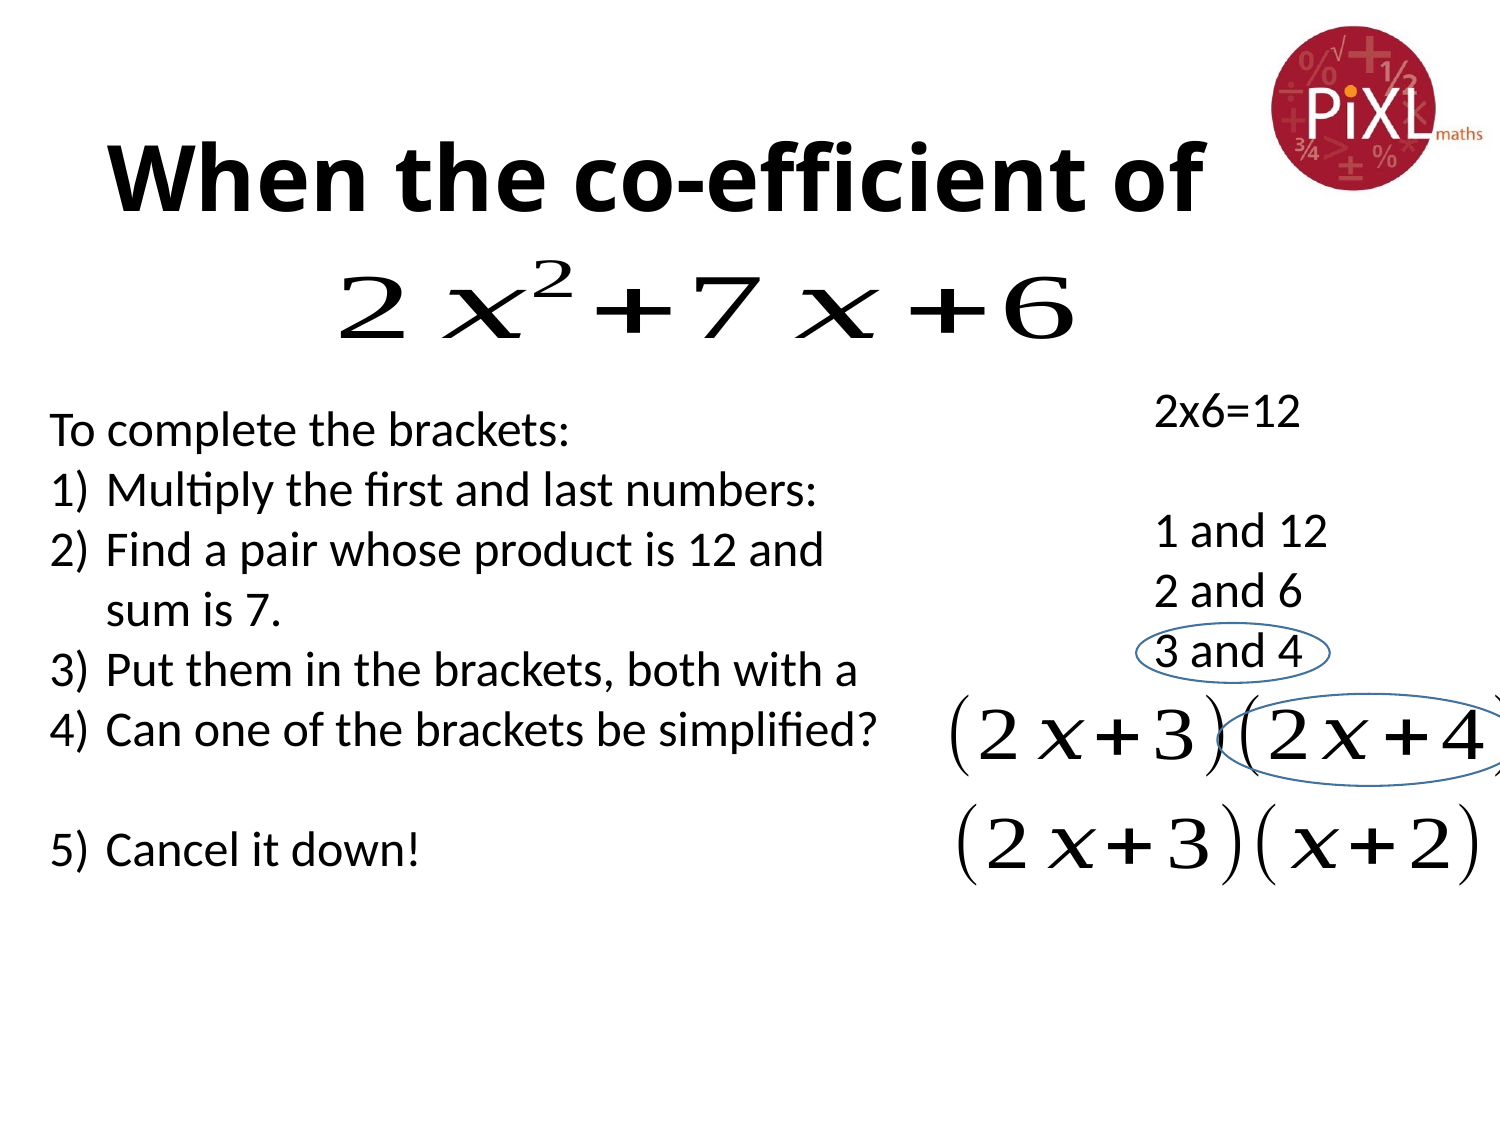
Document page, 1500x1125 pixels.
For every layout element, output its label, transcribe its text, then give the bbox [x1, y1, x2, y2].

text_box 2x6=12 1 and 12 2 and 6 3 and 4 [1138, 369, 1358, 685]
text_box [1216, 692, 1500, 787]
picture [1253, 18, 1500, 198]
text_box [1134, 621, 1331, 684]
text_box [40, 263, 1377, 380]
